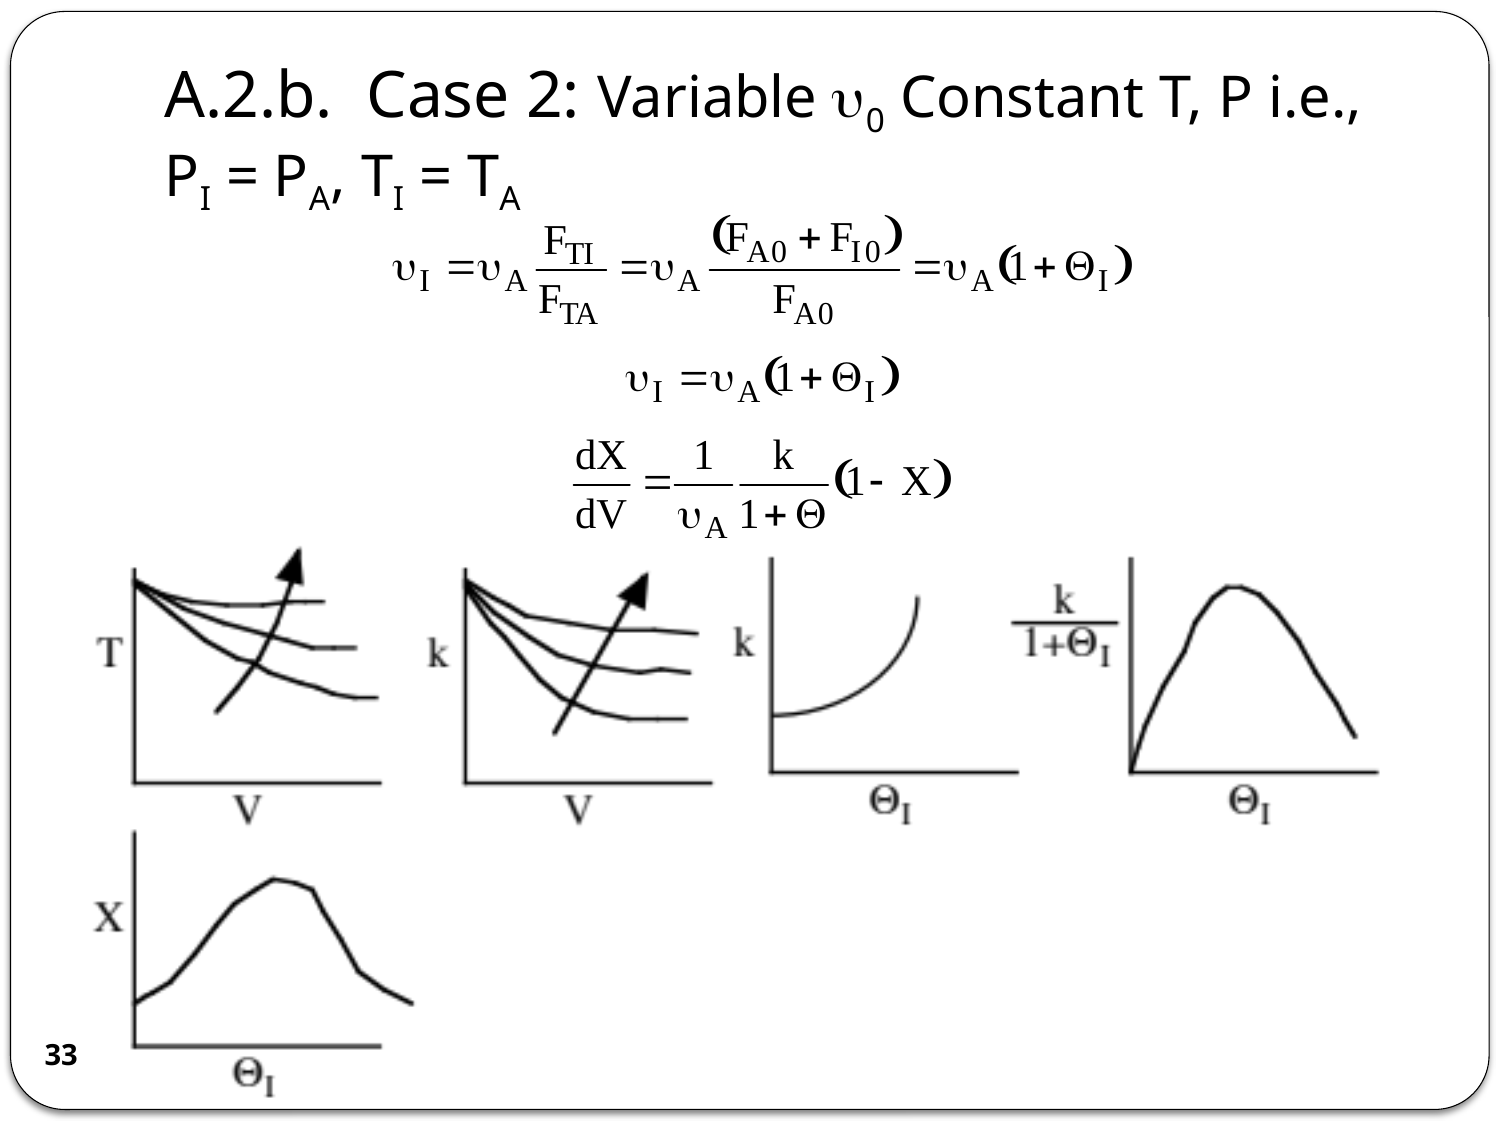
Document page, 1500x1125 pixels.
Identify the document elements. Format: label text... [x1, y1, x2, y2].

slide_number 33 [23, 1018, 67, 1094]
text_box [385, 210, 1134, 524]
picture [73, 525, 1399, 1125]
title A.2.b. Case 2: Variable 0 Constant T, P i.e., PI = PA, TI = TA [150, 45, 1425, 233]
